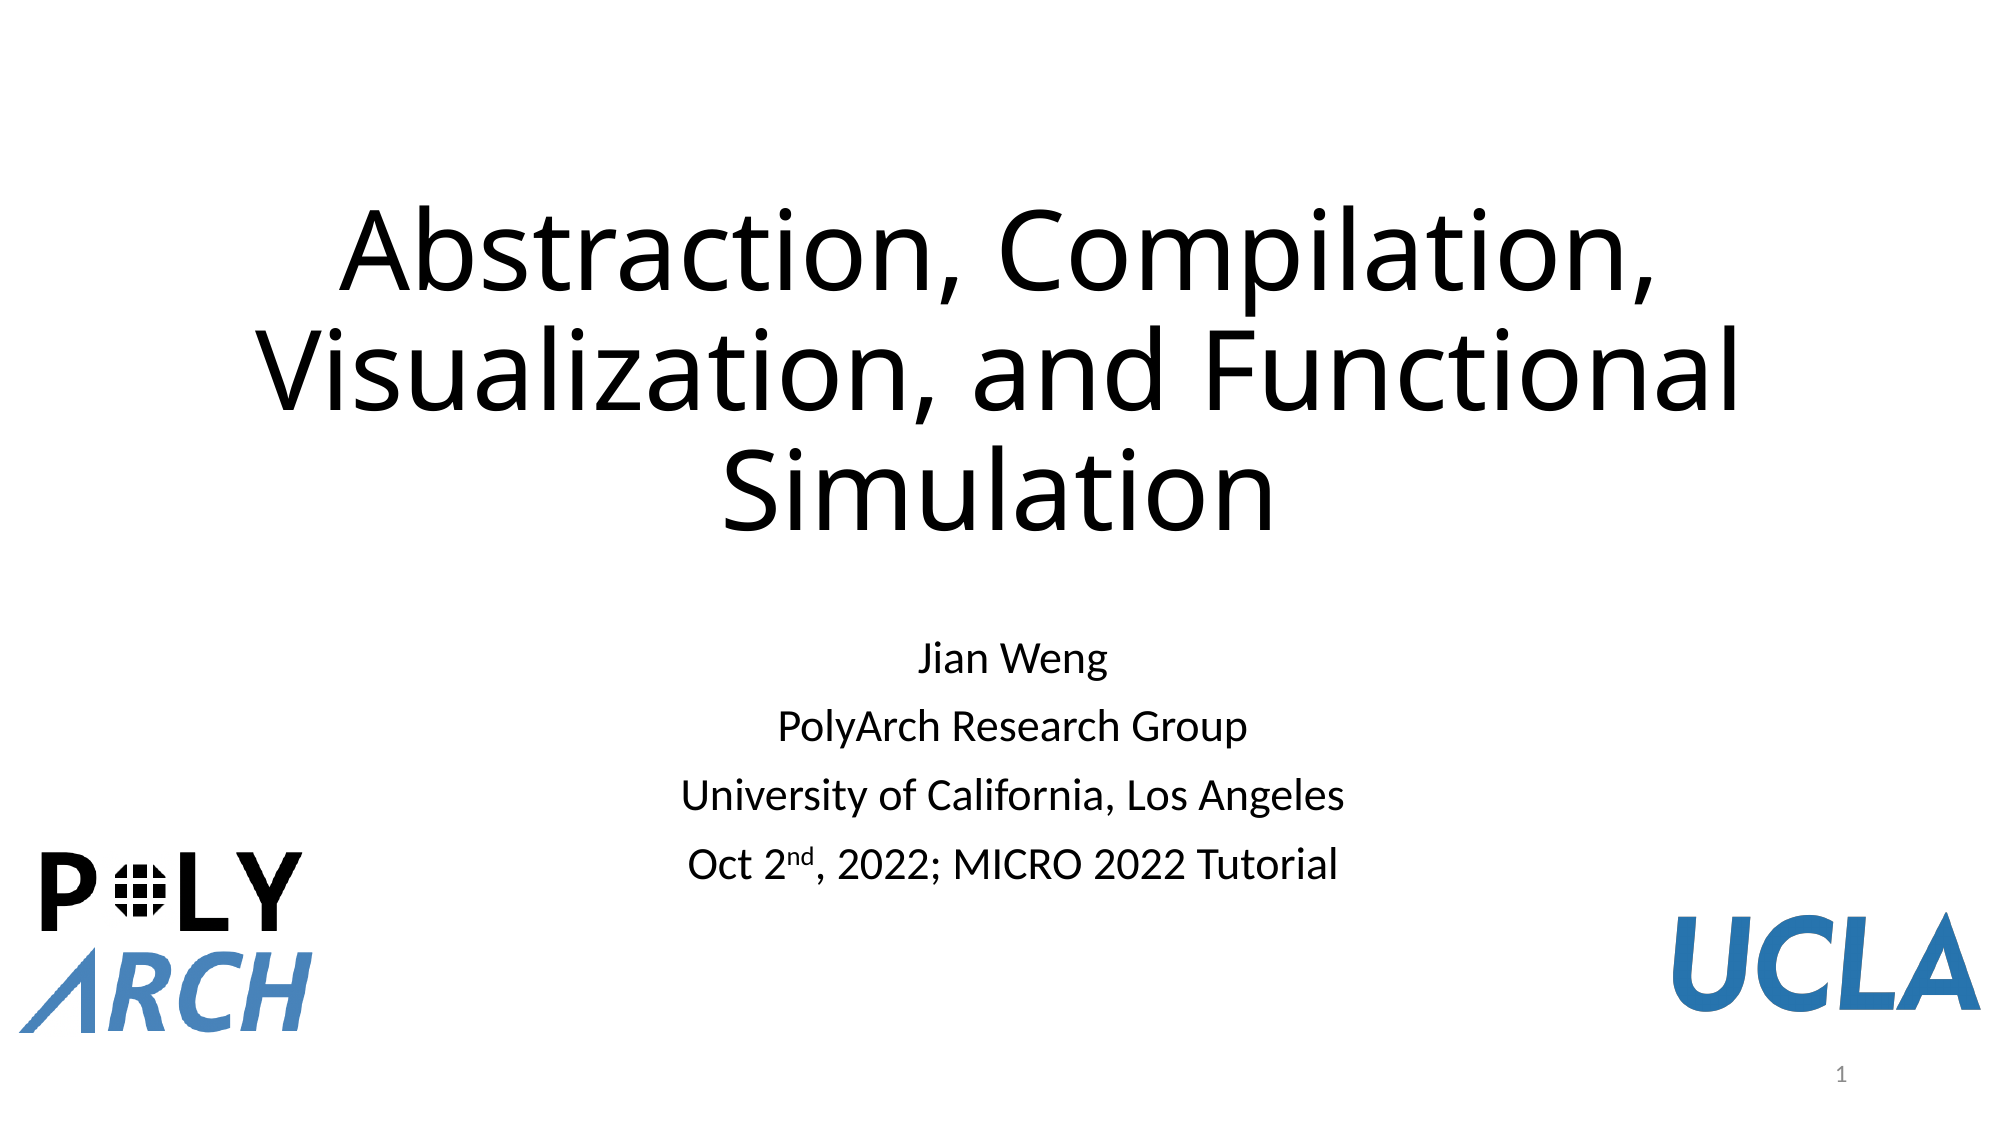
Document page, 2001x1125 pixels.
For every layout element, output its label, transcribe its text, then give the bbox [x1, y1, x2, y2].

subtitle Jian Weng PolyArch Research Group University of California, Los Angeles Oct 2nd, 2022; MICRO 2022 Tutorial [263, 625, 1764, 898]
slide_number 1 [1412, 1042, 1863, 1103]
picture [1672, 911, 1982, 1013]
title Abstraction, Compilation, Visualization, and Functional Simulation [0, 186, 2000, 562]
picture [12, 821, 341, 1069]
